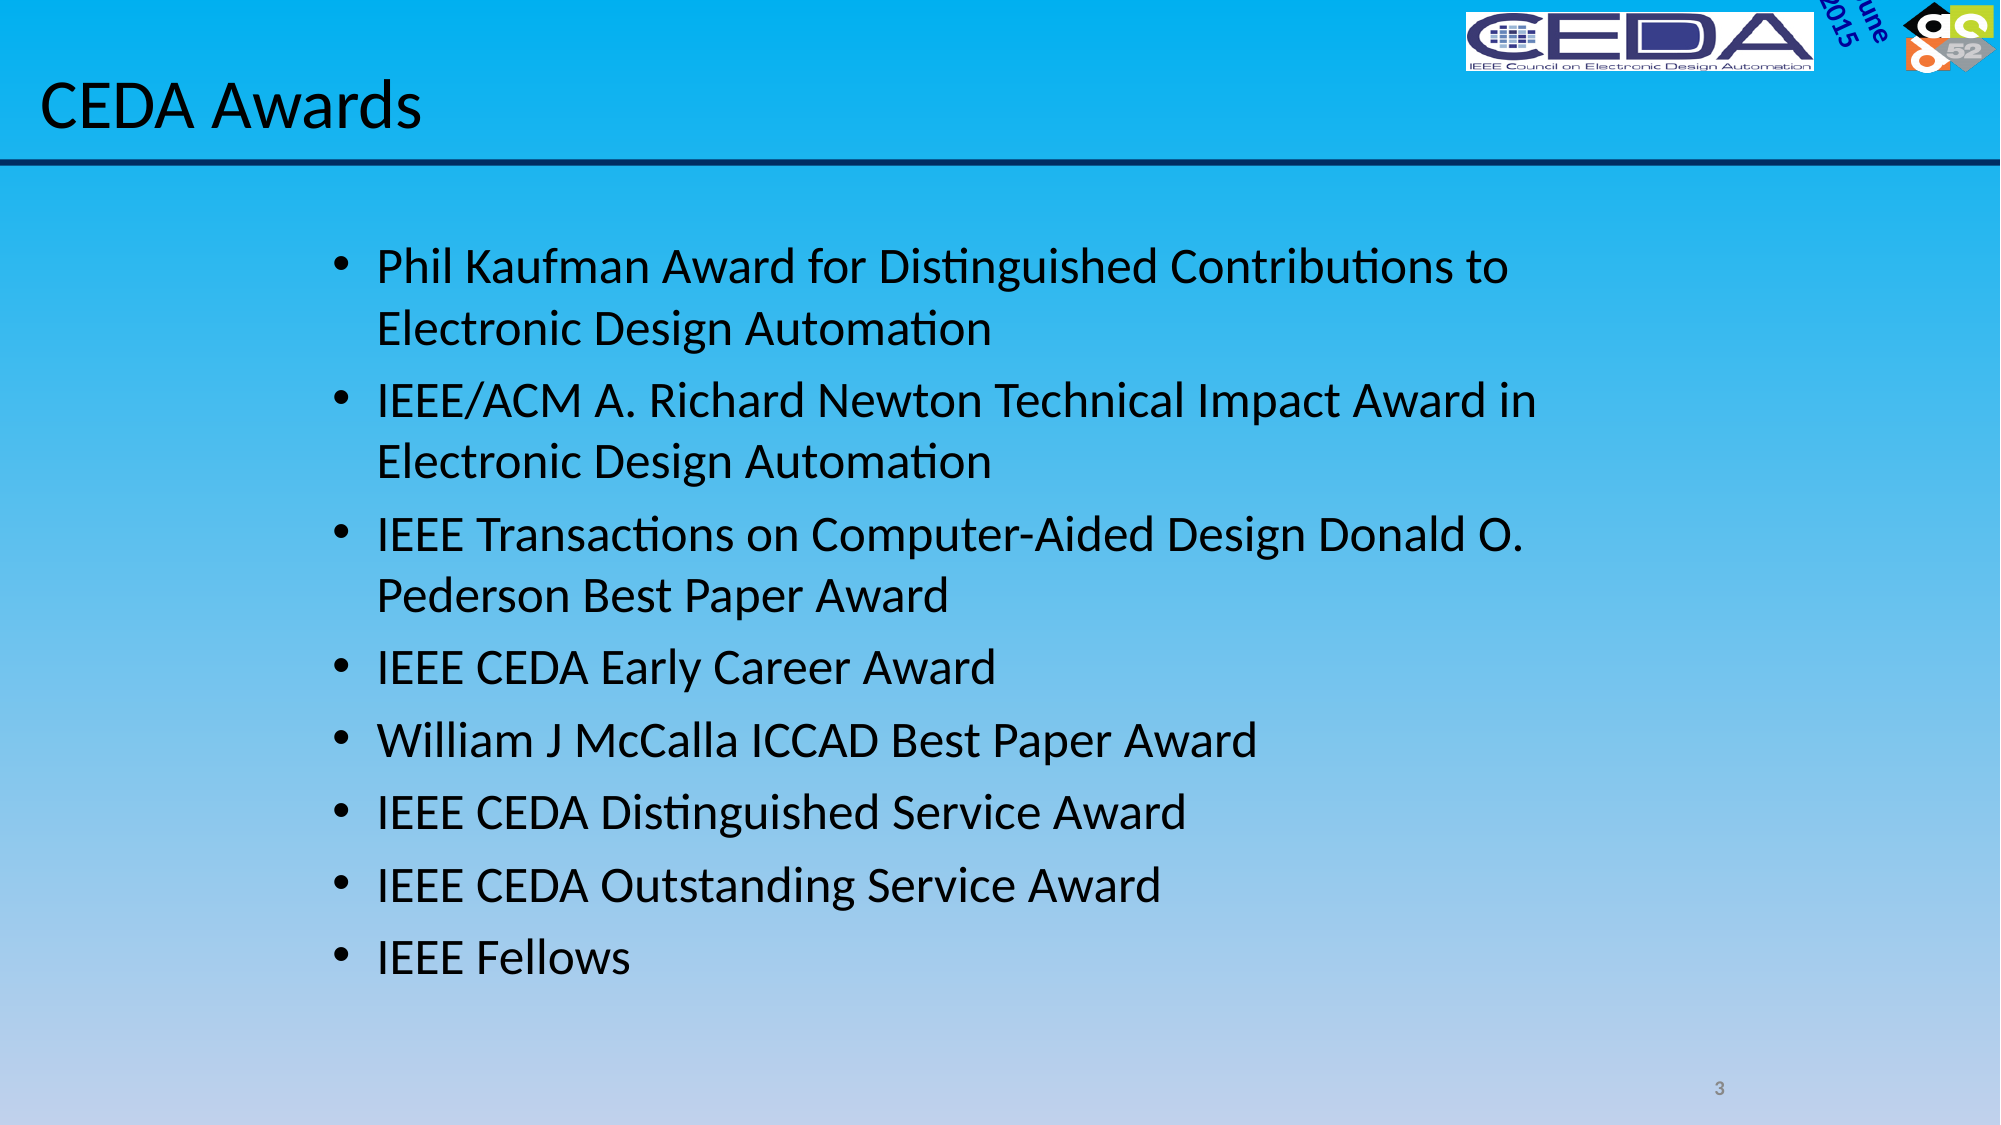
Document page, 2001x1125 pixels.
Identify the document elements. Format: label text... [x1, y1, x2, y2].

title CEDA Awards [32, 49, 1834, 151]
list Phil Kaufman Award for Distinguished Contributions to Electronic Design Automation IEEE/ACM A. Richard Newton Technical Impact Award in Electronic Design Automation IEEE Transactions on Computer-Aided Design Donald O. Pederson Best Paper Award IEEE CEDA Early Career Award William J McCalla ICCAD Best Paper Award IEEE CEDA Distinguished Service Award IEEE CEDA Outstanding Service Award IEEE Fellows [324, 224, 1676, 1001]
slide_number 3 [1586, 1061, 1733, 1114]
picture [1906, 4, 1994, 72]
picture [1467, 13, 1813, 49]
